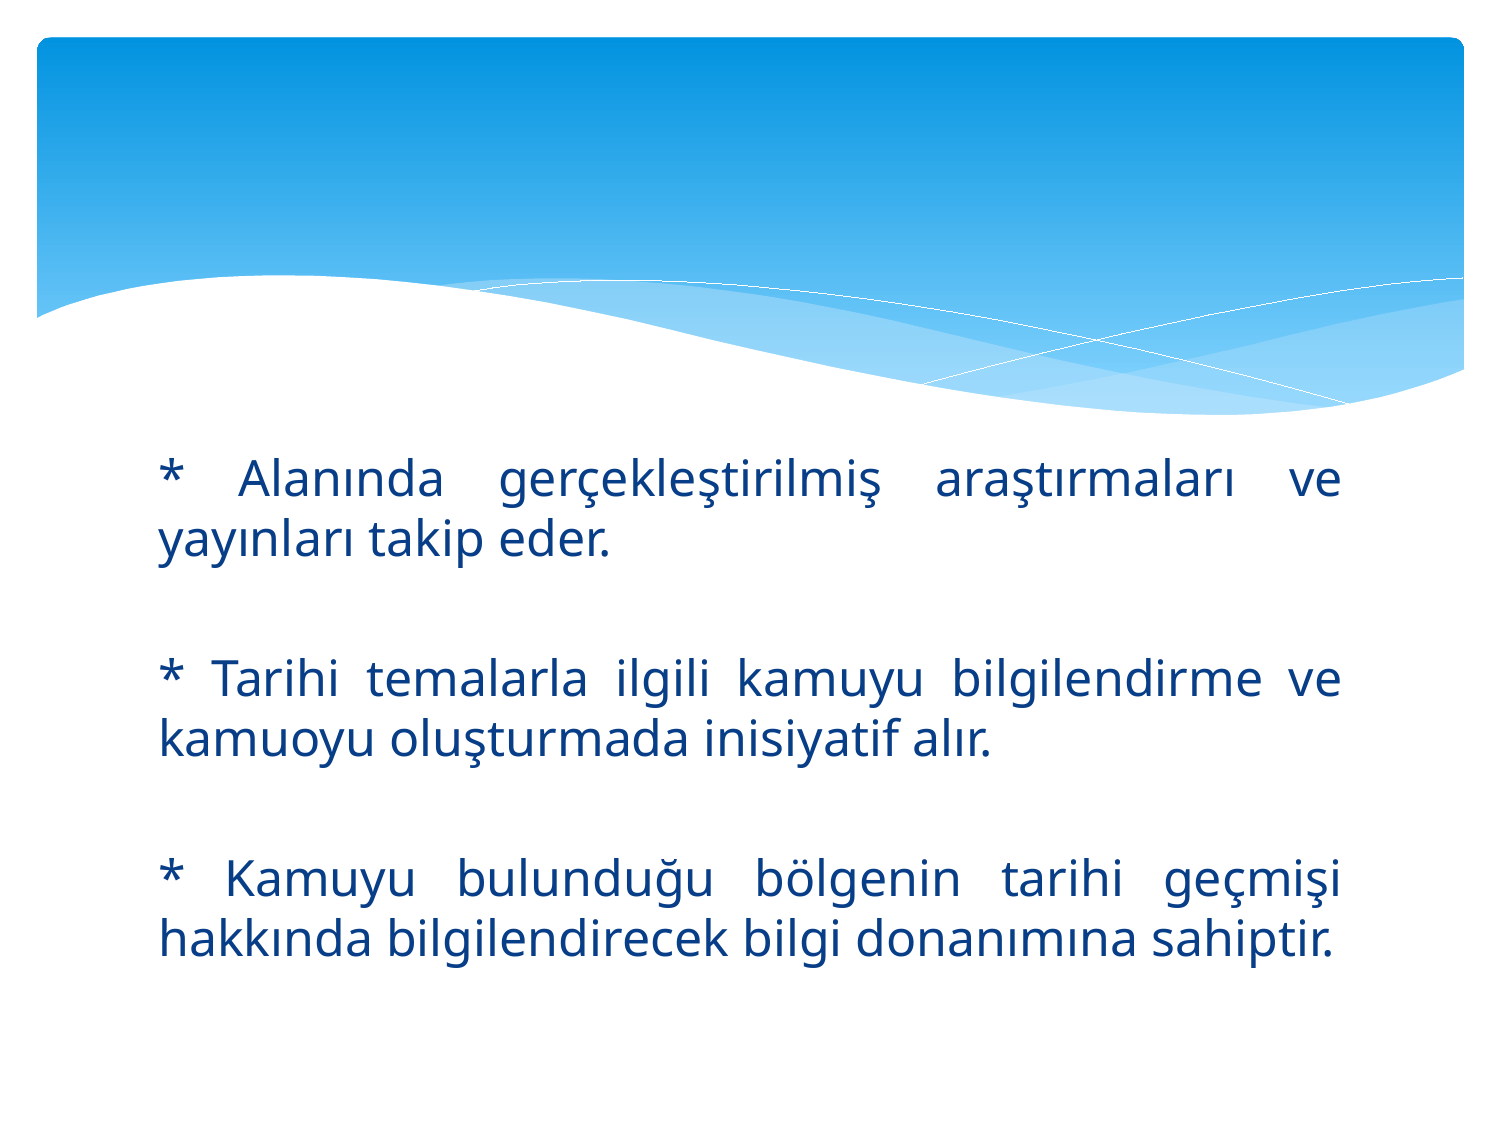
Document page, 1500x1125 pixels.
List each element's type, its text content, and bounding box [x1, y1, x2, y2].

list * Alanında gerçekleştirilmiş araştırmaları ve yayınları takip eder. * Tarihi temalarla ilgili kamuyu bilgilendirme ve kamuoyu oluşturmada inisiyatif alır. * Kamuyu bulunduğu bölgenin tarihi geçmişi hakkında bilgilendirecek bilgi donanımına sahiptir. [143, 438, 1359, 1005]
